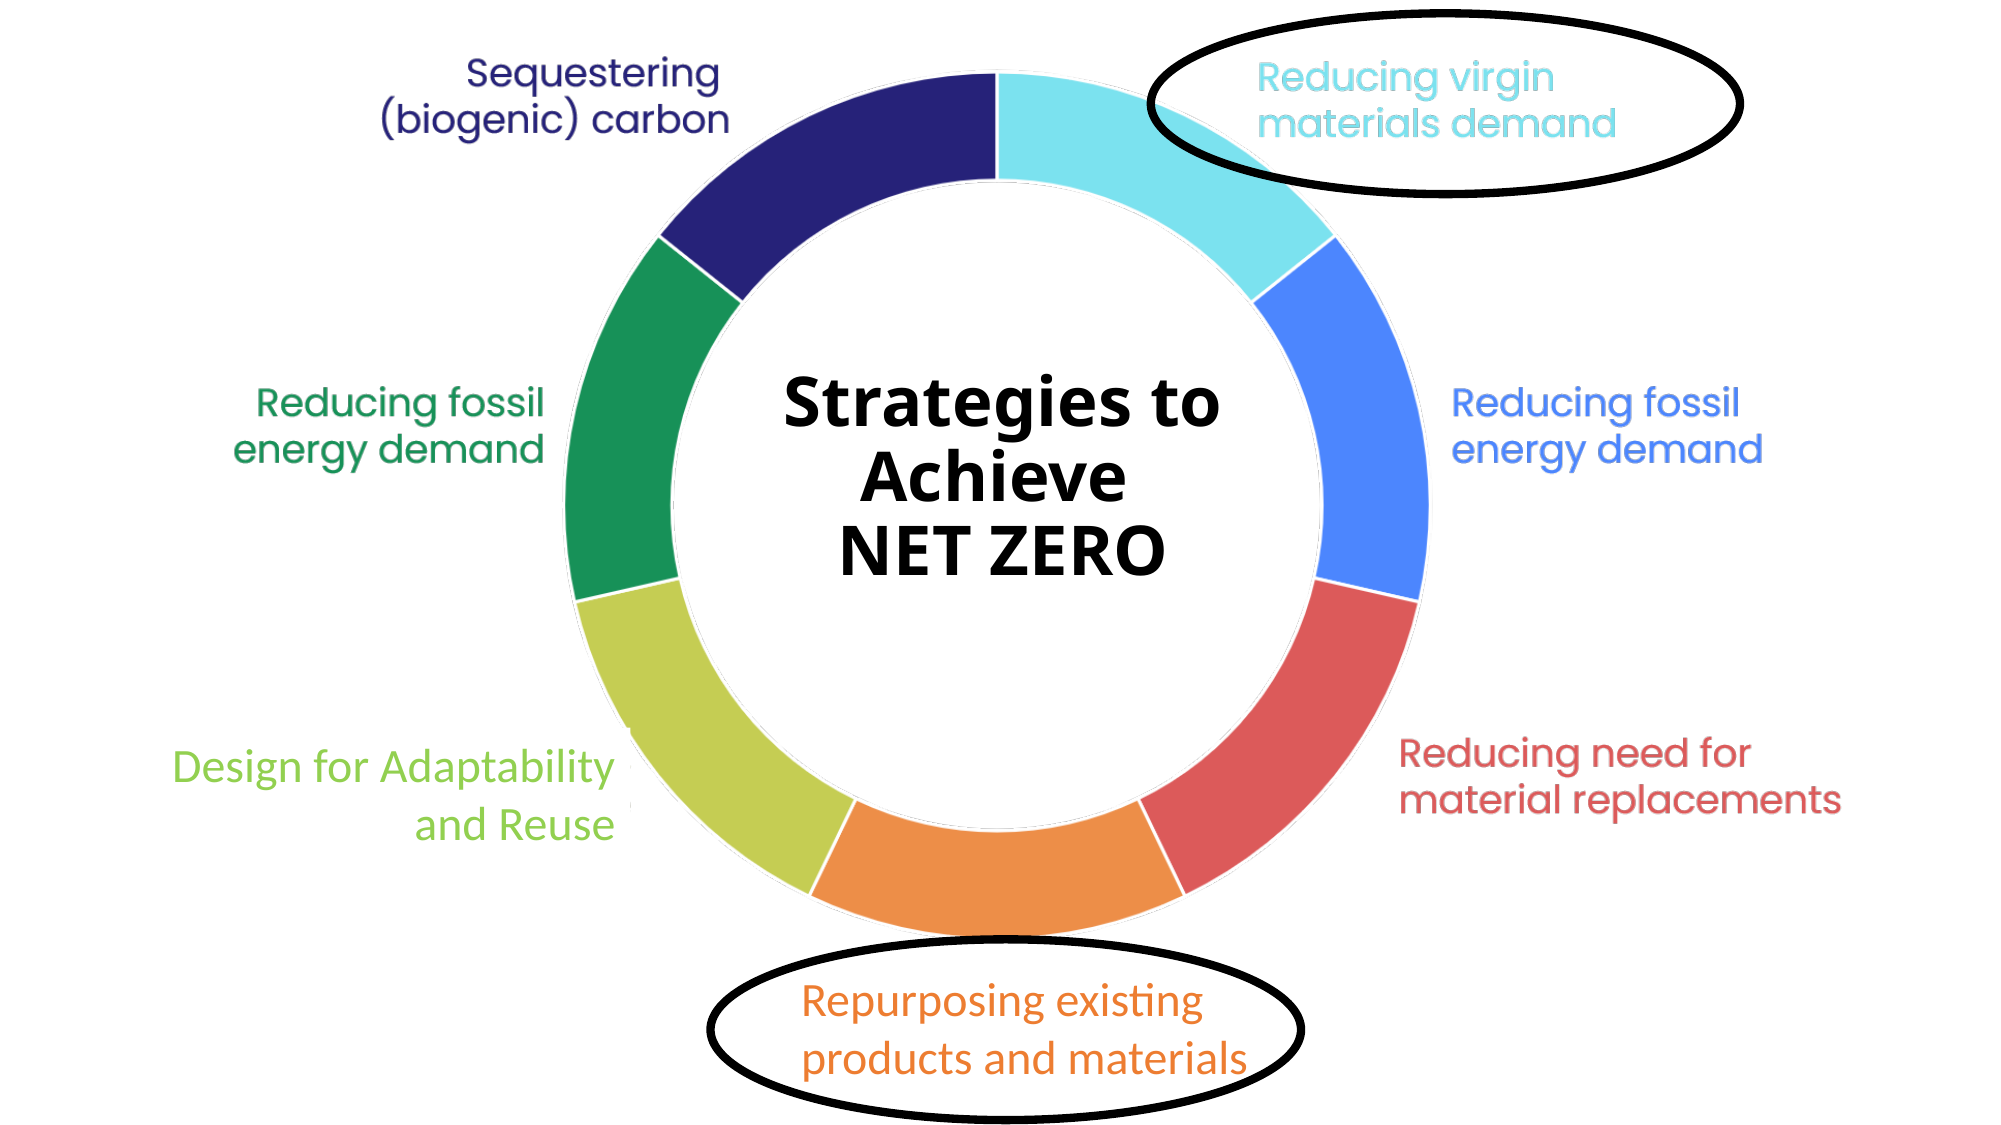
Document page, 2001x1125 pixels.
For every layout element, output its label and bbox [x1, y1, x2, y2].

text_box [864, 1110, 1148, 1122]
picture [92, 44, 1866, 1110]
text_box [1221, 12, 1670, 44]
